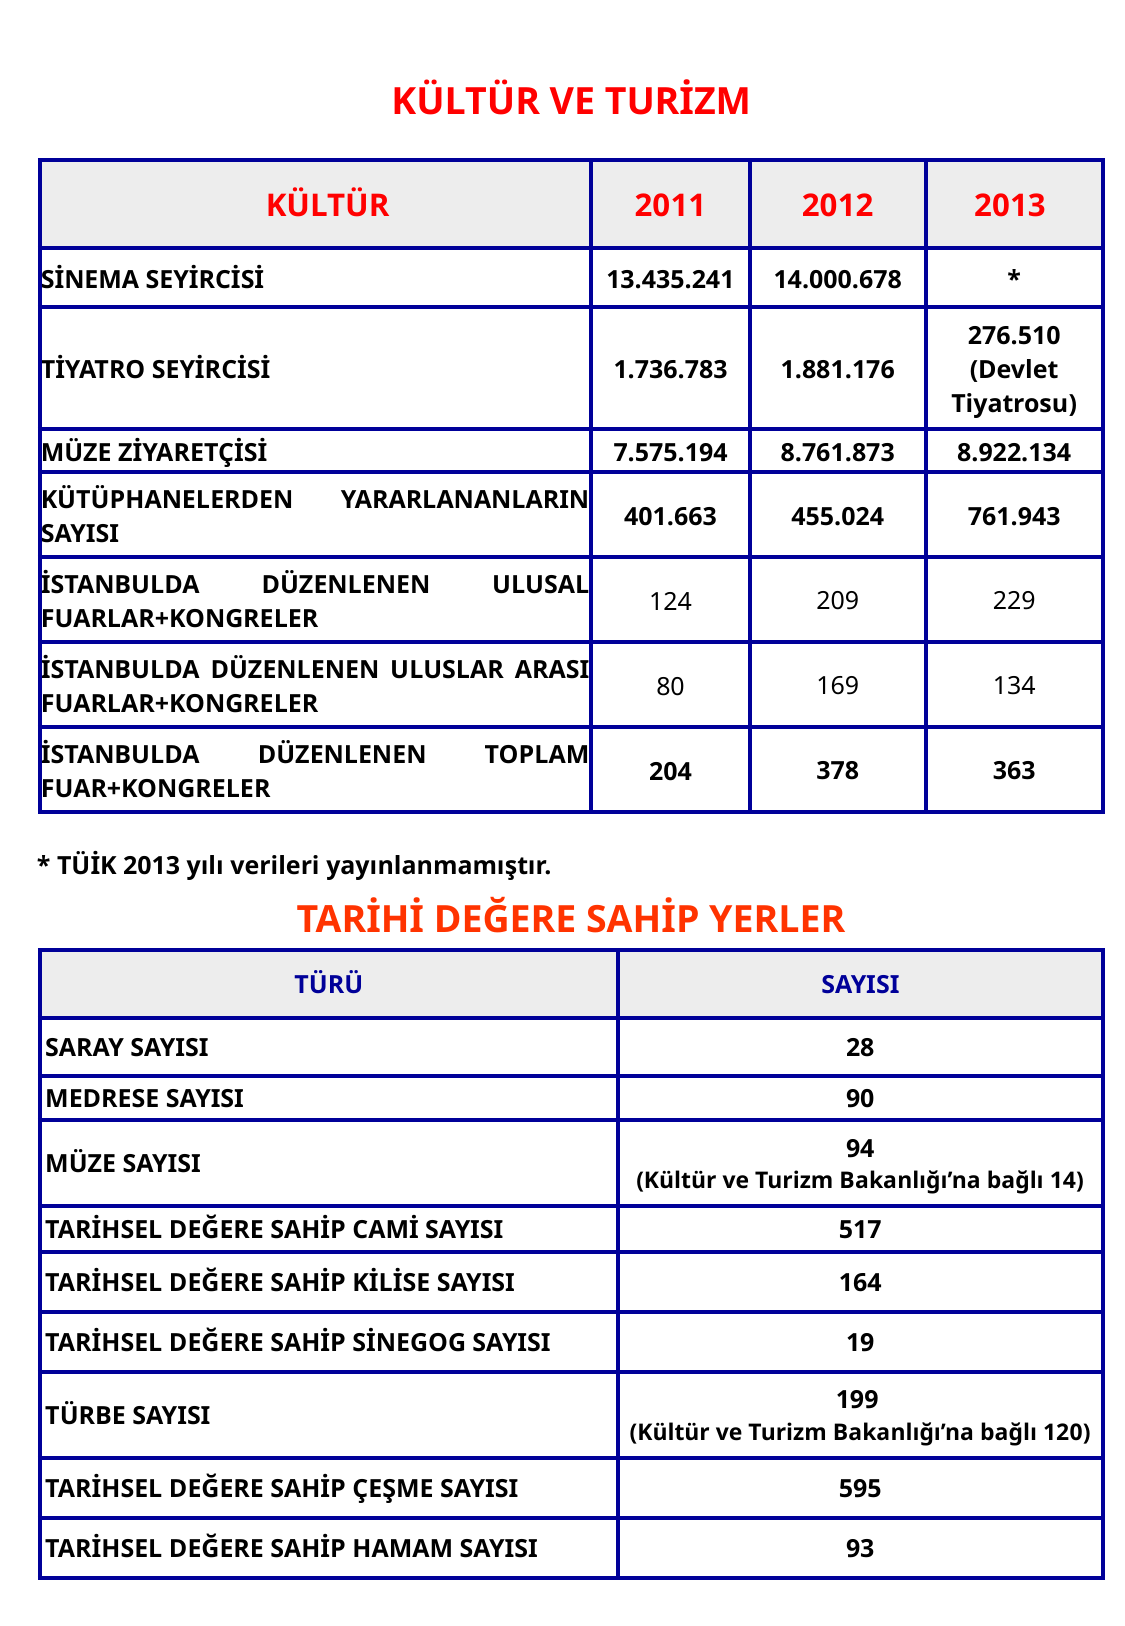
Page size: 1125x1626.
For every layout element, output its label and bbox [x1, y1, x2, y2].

table_cell [42, 1020, 616, 1074]
table_cell [42, 1208, 616, 1250]
table_cell [928, 309, 1101, 427]
table_cell [593, 250, 748, 305]
table_cell [42, 1520, 616, 1576]
table_cell [42, 309, 589, 427]
table_cell [42, 1314, 616, 1370]
table_cell [620, 1374, 1101, 1456]
table_cell [593, 474, 748, 555]
table_cell [752, 474, 924, 555]
table_cell [928, 644, 1101, 725]
table_cell [42, 729, 589, 810]
table_cell [928, 474, 1101, 555]
table_header [42, 952, 616, 1016]
table_cell [620, 1254, 1101, 1310]
table_cell [42, 1374, 616, 1456]
table_cell [42, 559, 589, 640]
table_header [752, 162, 924, 246]
table_header [593, 162, 748, 246]
table_cell [928, 250, 1101, 305]
table_cell [928, 729, 1101, 810]
table_cell [620, 1460, 1101, 1516]
table_cell [752, 559, 924, 640]
table_header [42, 162, 589, 246]
table_cell [42, 1122, 616, 1204]
table_cell [620, 1020, 1101, 1074]
table_cell [928, 559, 1101, 640]
text_box [39, 70, 1103, 130]
table_cell [752, 431, 924, 470]
table_cell [928, 431, 1101, 470]
table_header [620, 952, 1101, 1016]
table_cell [42, 1254, 616, 1310]
table_cell [620, 1314, 1101, 1370]
text_box [22, 842, 1094, 948]
table_header [928, 162, 1101, 246]
table_cell [42, 644, 589, 725]
table_cell [593, 309, 748, 427]
table_cell [593, 644, 748, 725]
table_cell [42, 431, 589, 470]
table_cell [752, 309, 924, 427]
table_cell [620, 1122, 1101, 1204]
table_cell [42, 1078, 616, 1118]
table_cell [752, 729, 924, 810]
table_cell [752, 250, 924, 305]
table_cell [593, 559, 748, 640]
table_cell [620, 1520, 1101, 1576]
table_cell [593, 729, 748, 810]
table_cell [620, 1078, 1101, 1118]
table_cell [42, 1460, 616, 1516]
table_cell [42, 250, 589, 305]
table_cell [42, 474, 589, 555]
table_cell [593, 431, 748, 470]
table_cell [620, 1208, 1101, 1250]
table_cell [752, 644, 924, 725]
